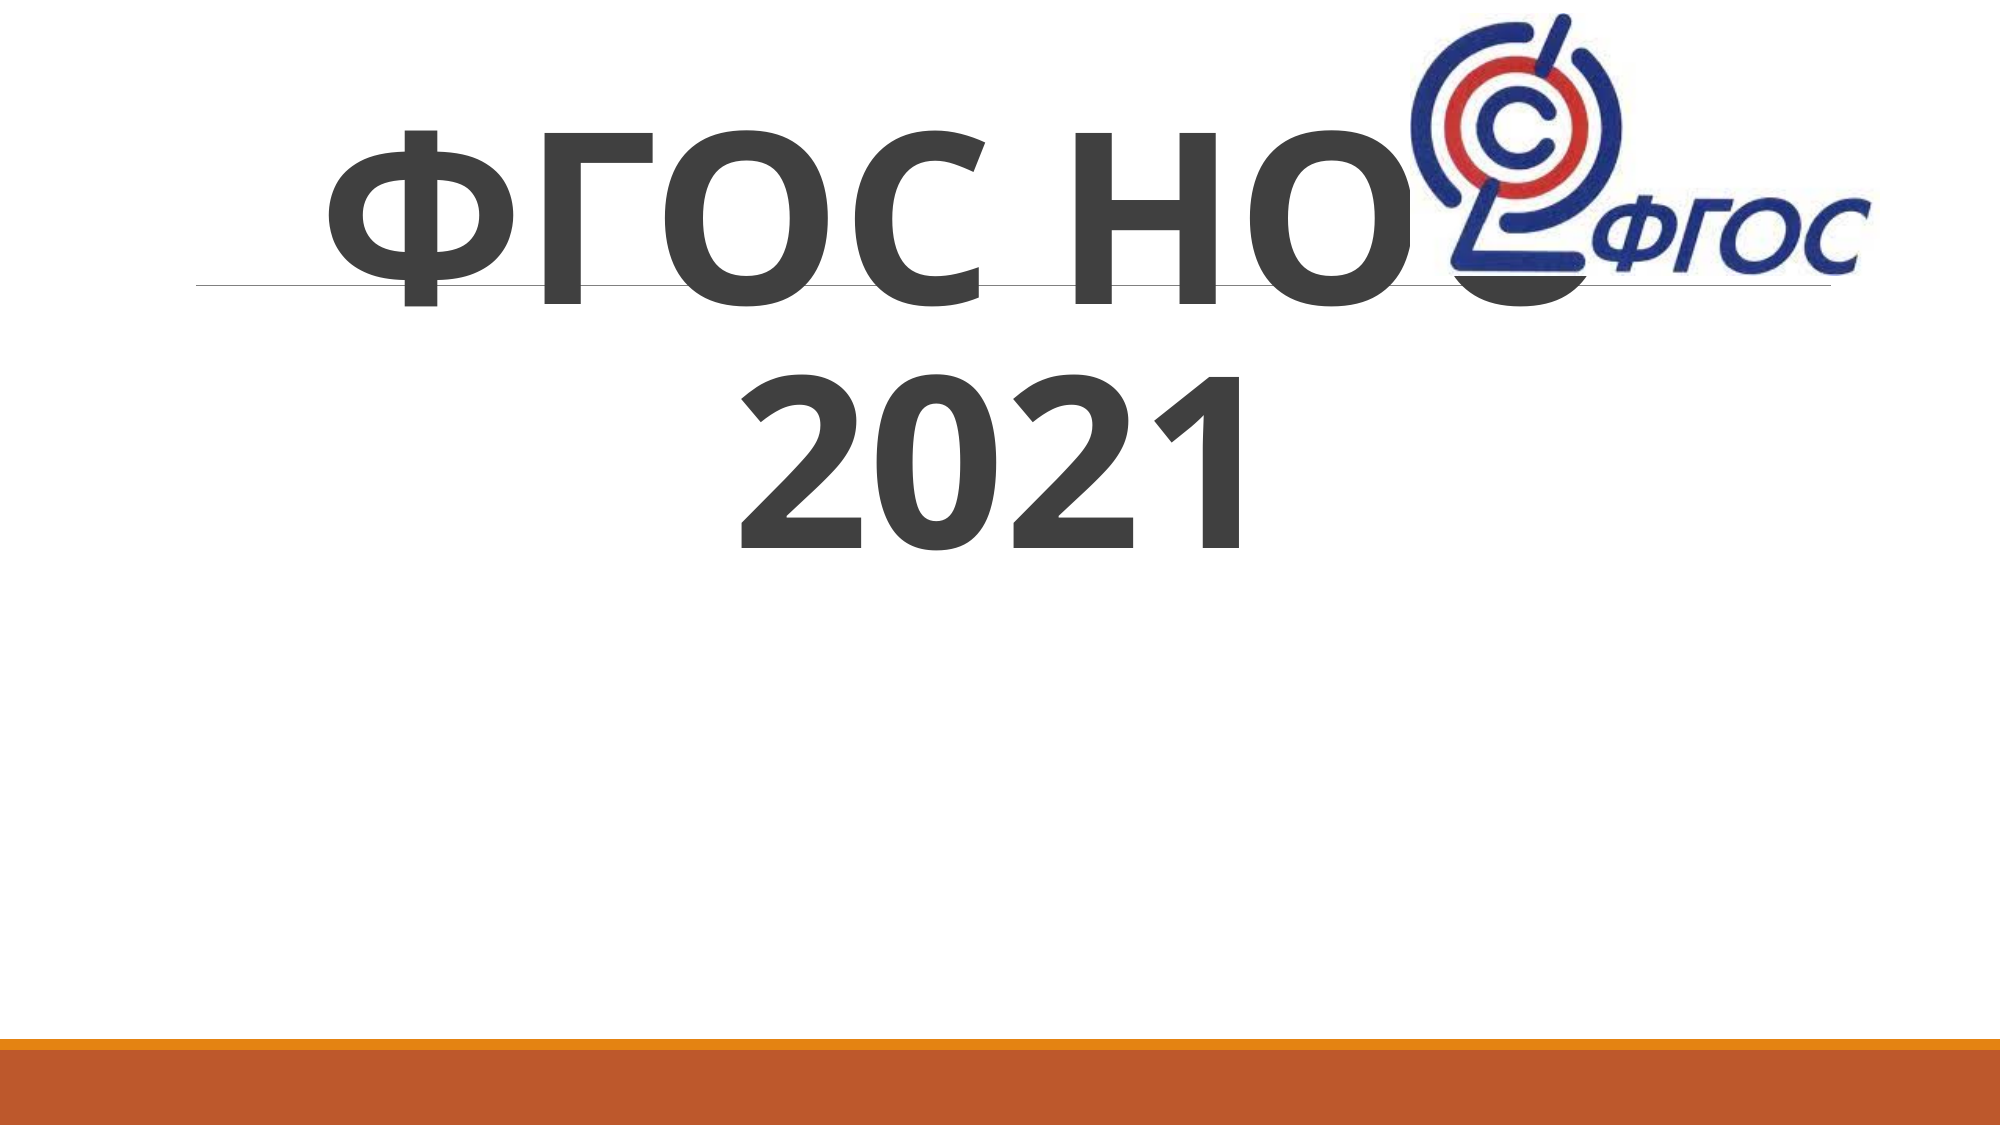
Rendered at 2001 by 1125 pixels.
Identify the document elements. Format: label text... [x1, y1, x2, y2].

picture [1409, 12, 1880, 277]
title ФГОС НОО-2021 [180, 47, 1830, 605]
